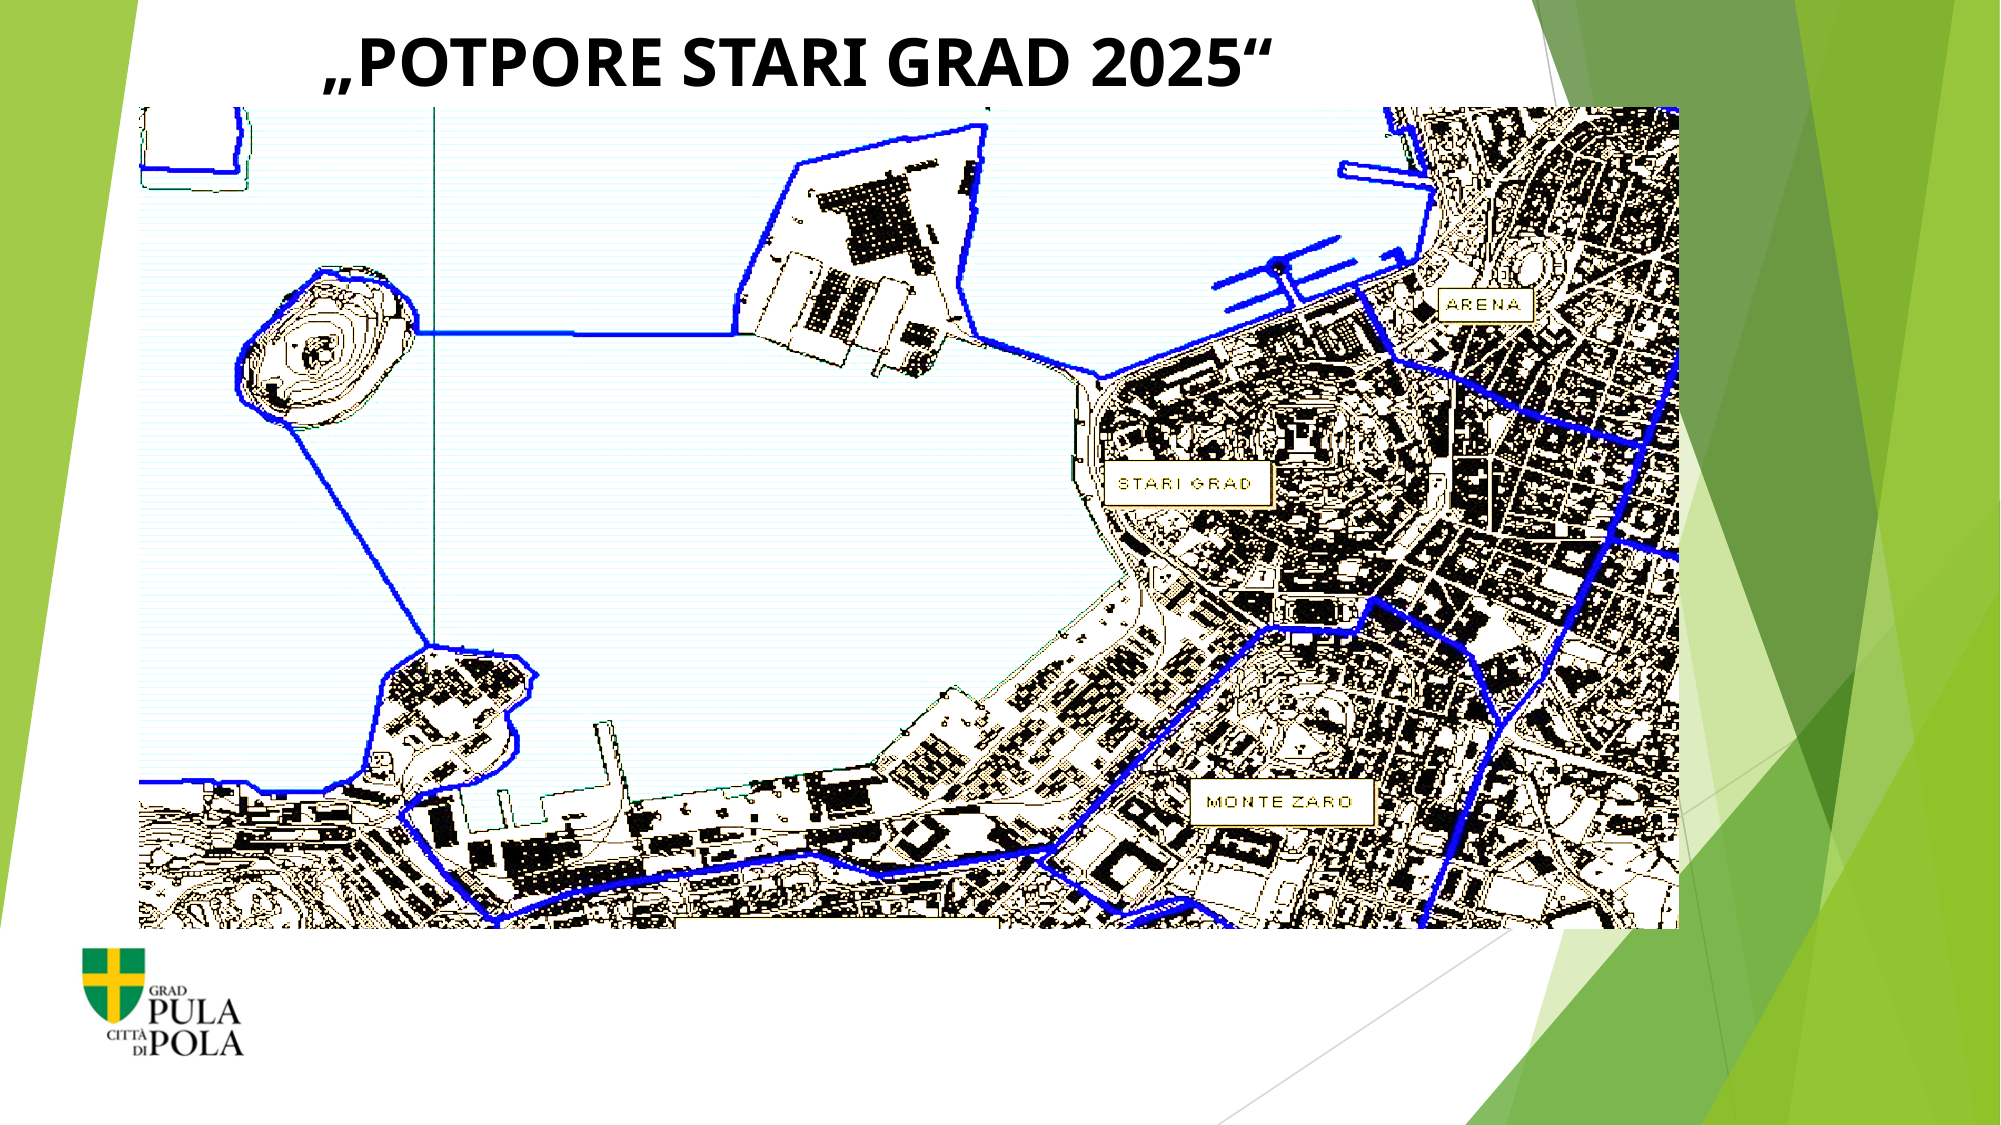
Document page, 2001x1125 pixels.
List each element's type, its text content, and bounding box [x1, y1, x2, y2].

title „POTPORE STARI GRAD 2025“ [160, 0, 1435, 106]
picture [56, 107, 1680, 1080]
